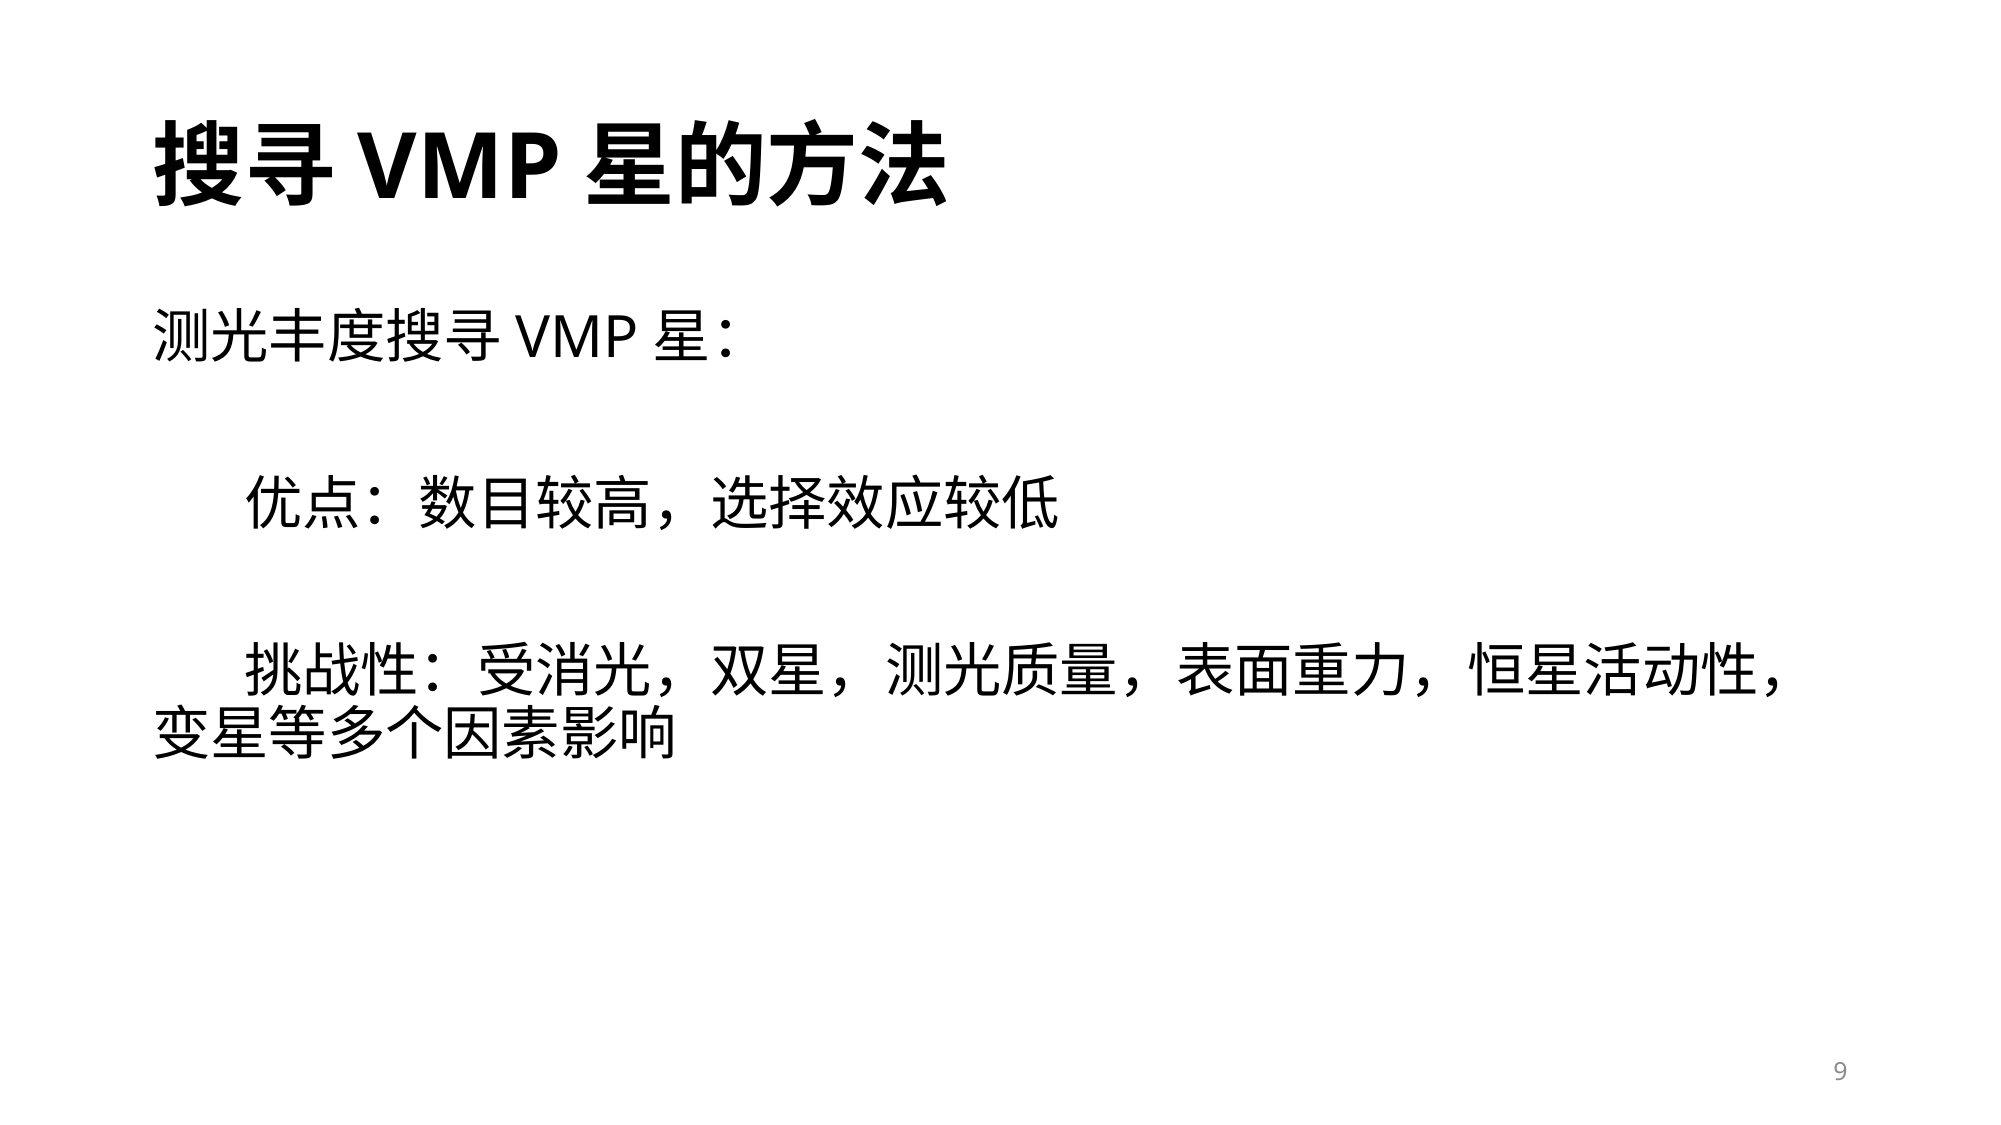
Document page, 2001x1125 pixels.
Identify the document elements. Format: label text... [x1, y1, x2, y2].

title 搜寻VMP星的方法 [137, 59, 1863, 278]
slide_number 9 [1412, 1042, 1863, 1103]
list 测光丰度搜寻VMP星： 优点：数目较高，选择效应较低 挑战性：受消光，双星，测光质量，表面重力，恒星活动性，变星等多个因素影响 [137, 299, 1863, 1014]
